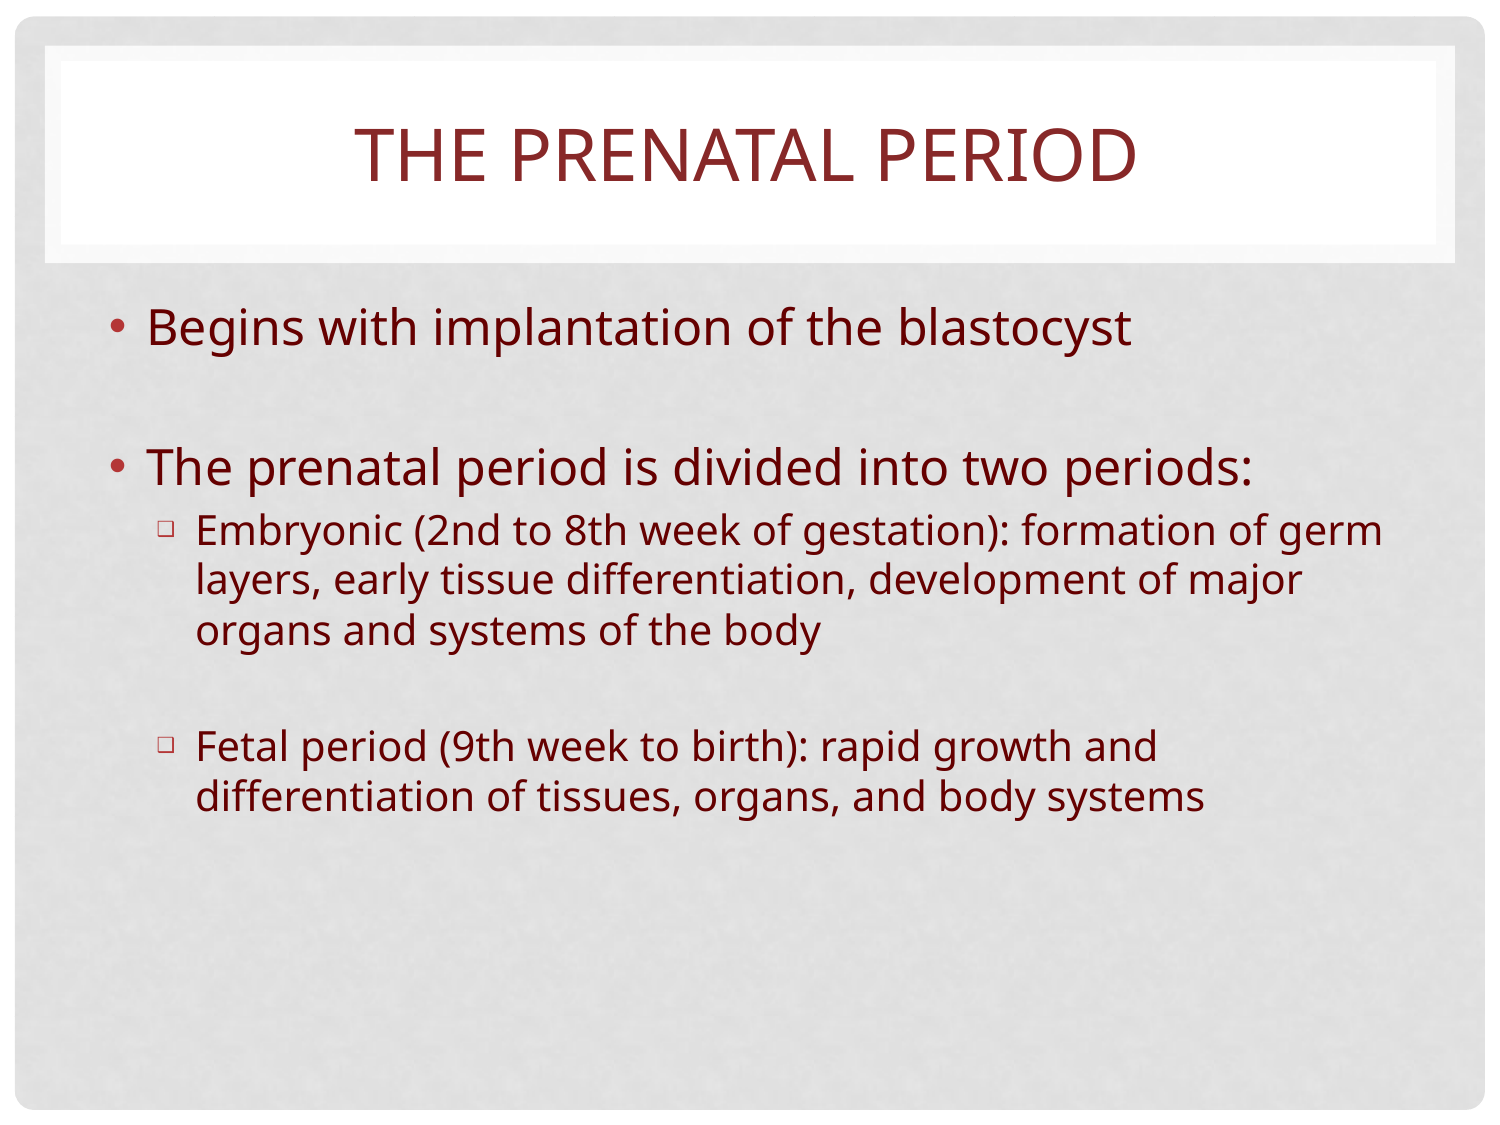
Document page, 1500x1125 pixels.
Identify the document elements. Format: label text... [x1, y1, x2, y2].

list Begins with implantation of the blastocyst The prenatal period is divided into two periods: Embryonic (2nd to 8th week of gestation): formation of germ layers, early tissue differentiation, development of major organs and systems of the body Fetal period (9th week to birth): rapid growth and differentiation of tissues, organs, and body systems [75, 287, 1425, 1005]
picture [14, 16, 1485, 1110]
title THE PRENATAL PERIOD [69, 66, 1425, 238]
